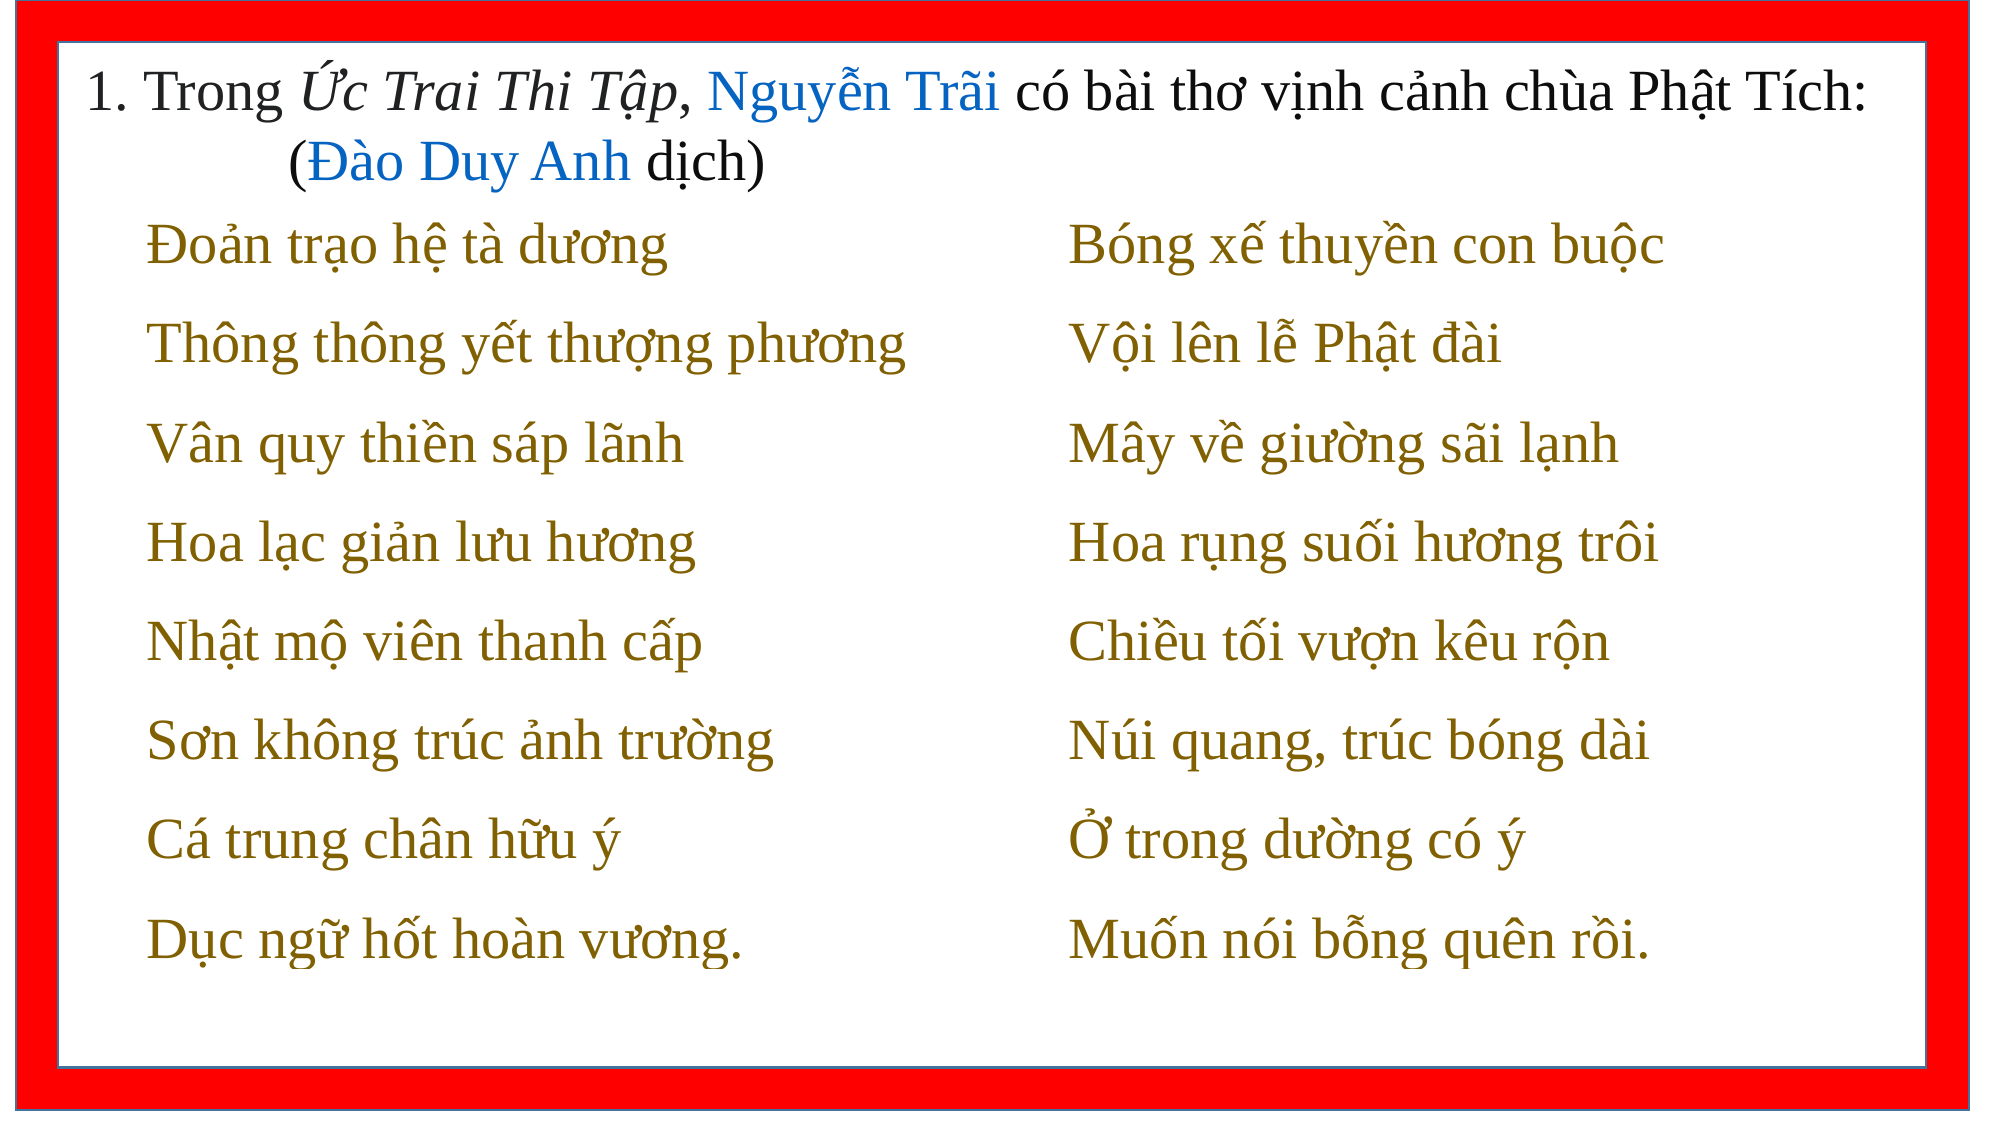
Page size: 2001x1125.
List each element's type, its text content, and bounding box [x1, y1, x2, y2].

text_box 1. Trong Ức Trai Thi Tập, Nguyễn Trãi có bài thơ vịnh cảnh chùa Phật Tích: (Đào Duy Anh dịch) [70, 44, 1915, 200]
text_box [15, 0, 1970, 1111]
table_header Đoản trạo hệ tà dương Thông thông yết thượng phương Vân quy thiền sáp lãnh Hoa lạc giản lưu hương Nhật mộ viên thanh cấp Sơn không trúc ảnh trường Cá trung chân hữu ý Dục ngữ hốt hoàn vương. [71, 201, 991, 969]
table_header Bóng xế thuyền con buộc Vội lên lễ Phật đài Mây về giường sãi lạnh Hoa rụng suối hương trôi Chiều tối vượn kêu rộn Núi quang, trúc bóng dài Ở trong dường có ý Muốn nói bỗng quên rồi. [993, 201, 1914, 969]
